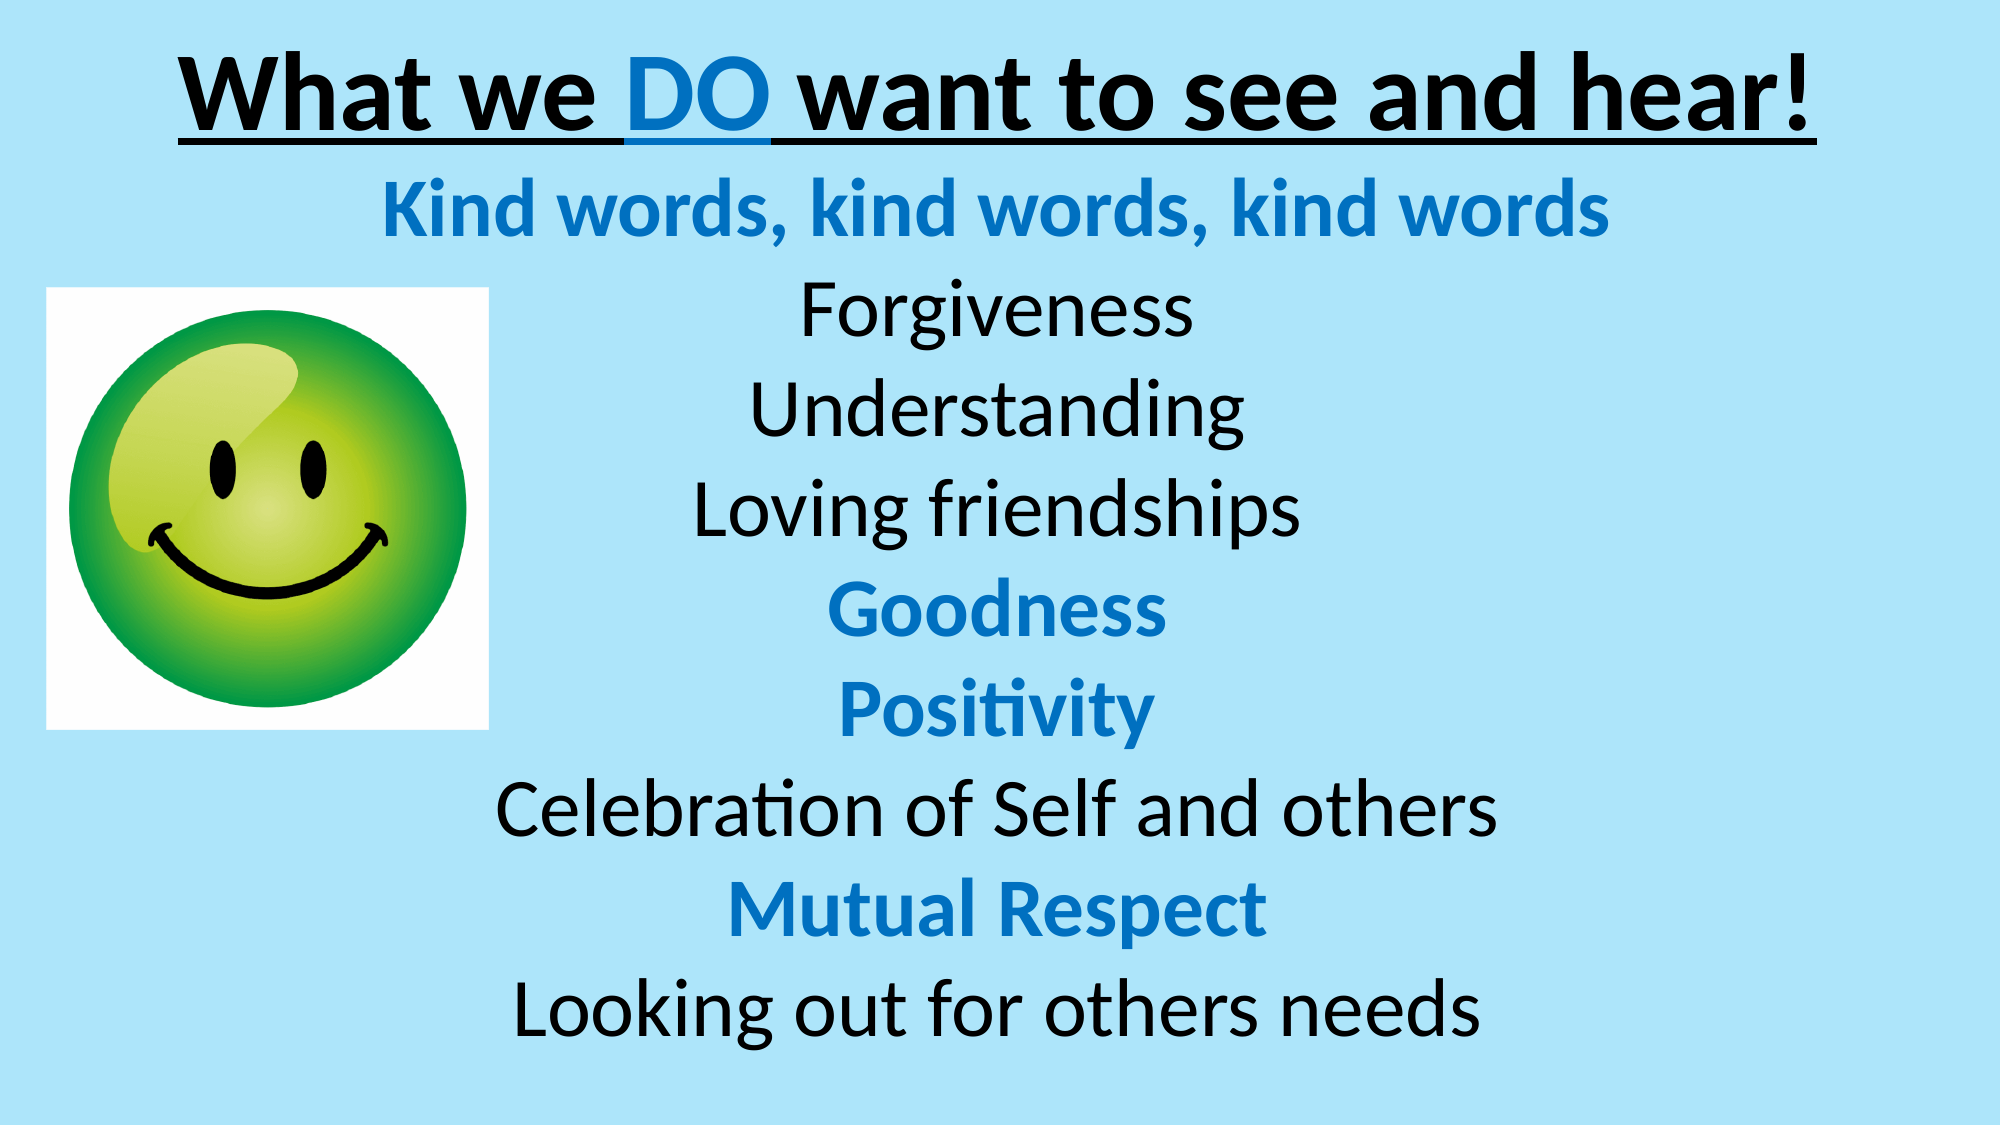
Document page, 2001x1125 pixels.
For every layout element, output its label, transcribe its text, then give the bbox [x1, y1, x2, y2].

picture [45, 287, 489, 731]
text_box What we DO want to see and hear! Kind words, kind words, kind words Forgiveness Understanding Loving friendships Goodness Positivity Celebration of Self and others Mutual Respect Looking out for others needs [68, 10, 1927, 1061]
